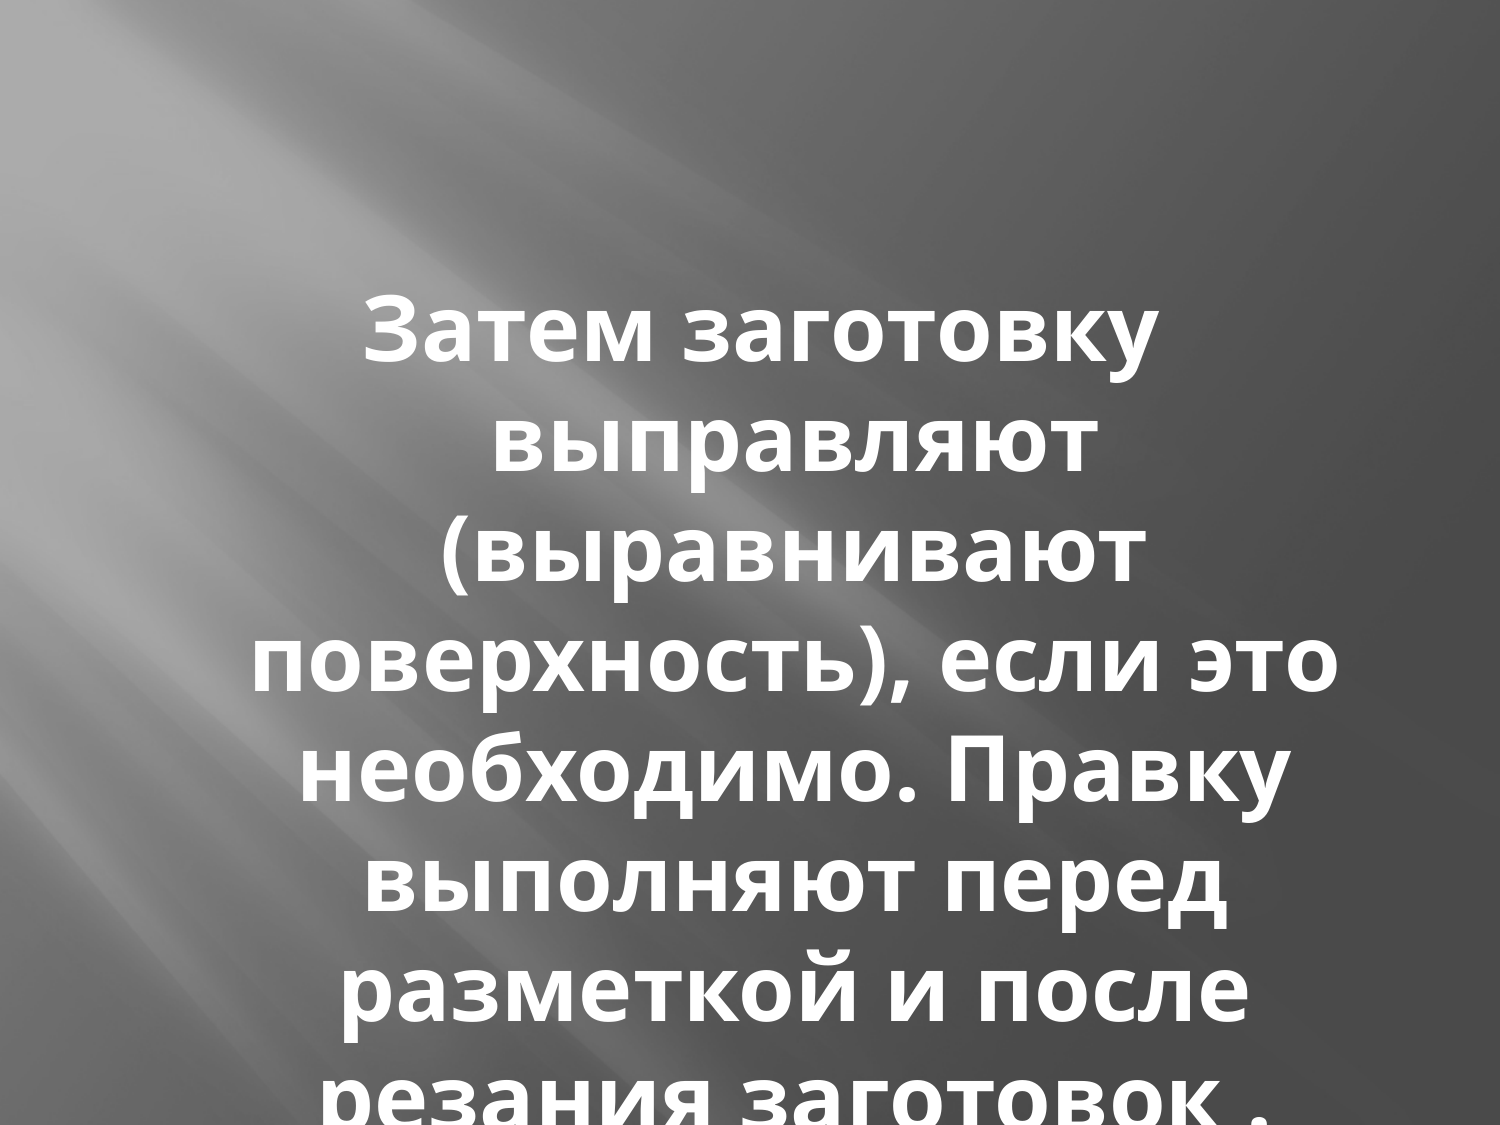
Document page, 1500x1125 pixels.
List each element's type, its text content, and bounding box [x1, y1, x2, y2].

list Затем заготовку выправляют (выравнивают поверхность), если это необходимо. Правку выполняют перед разметкой и после резания заготовок . [75, 262, 1425, 1035]
